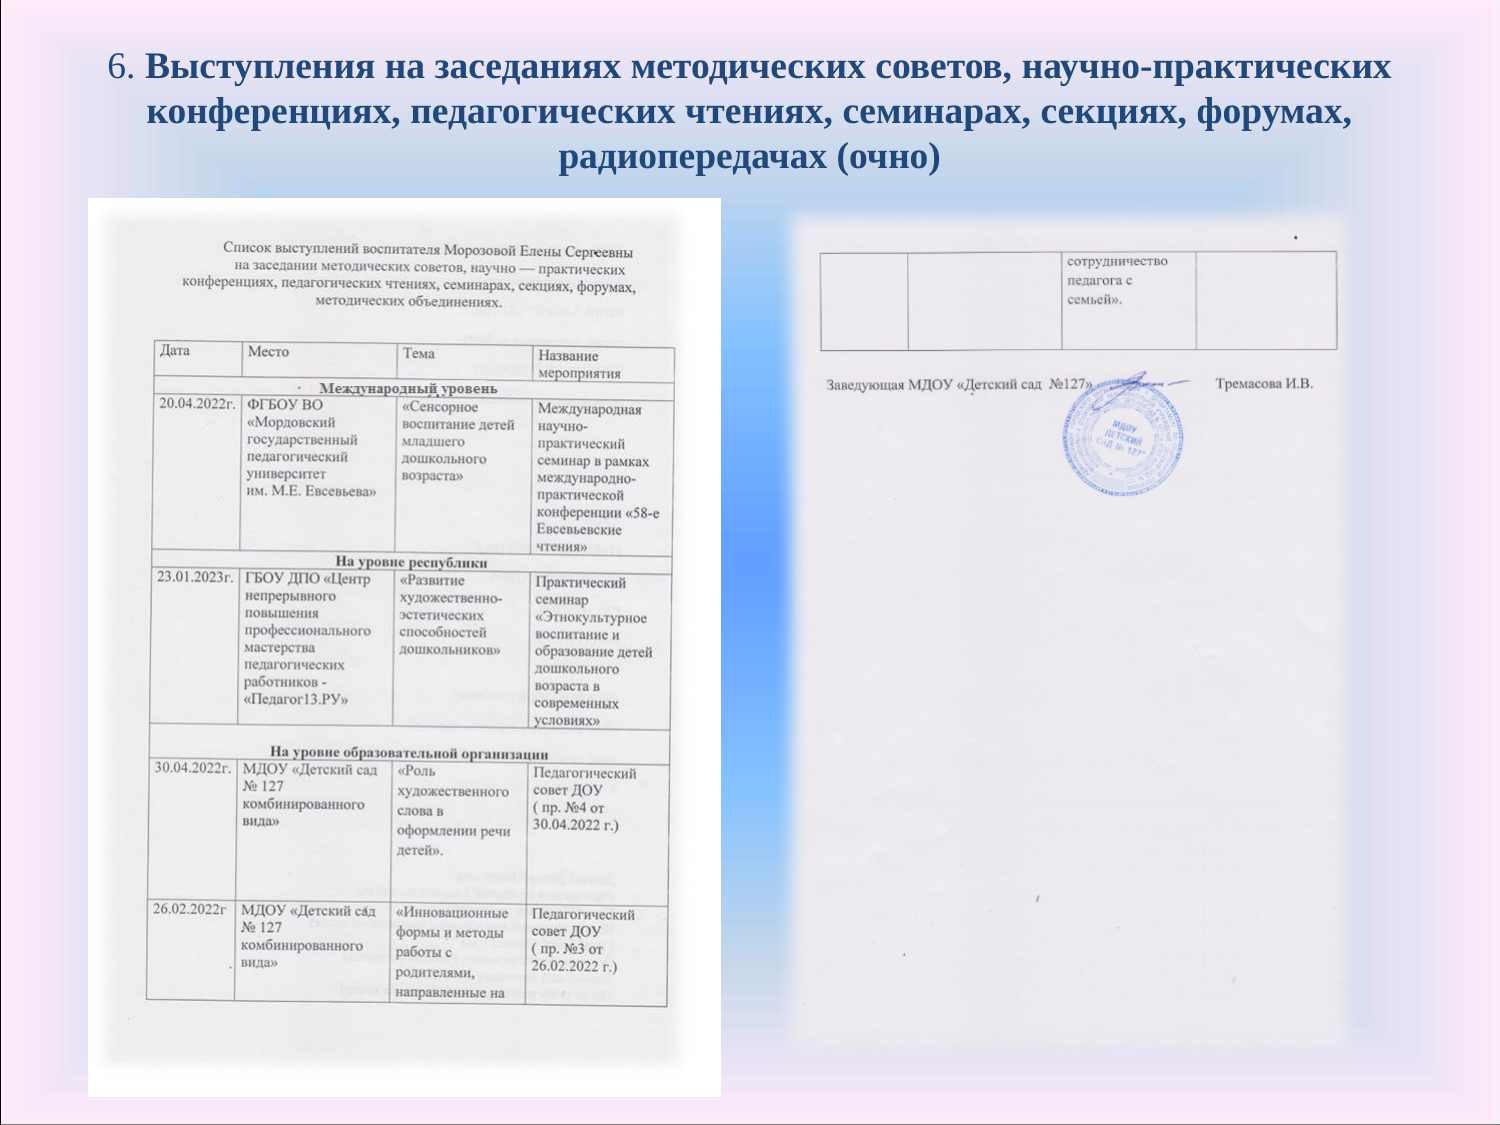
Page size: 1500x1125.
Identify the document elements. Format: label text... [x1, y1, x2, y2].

picture [0, 0, 1500, 1125]
title 6. Выступления на заседаниях методических советов, научно-практических конференциях, педагогических чтениях, семинарах, секциях, форумах, радиопередачах (очно) [74, 44, 1426, 173]
